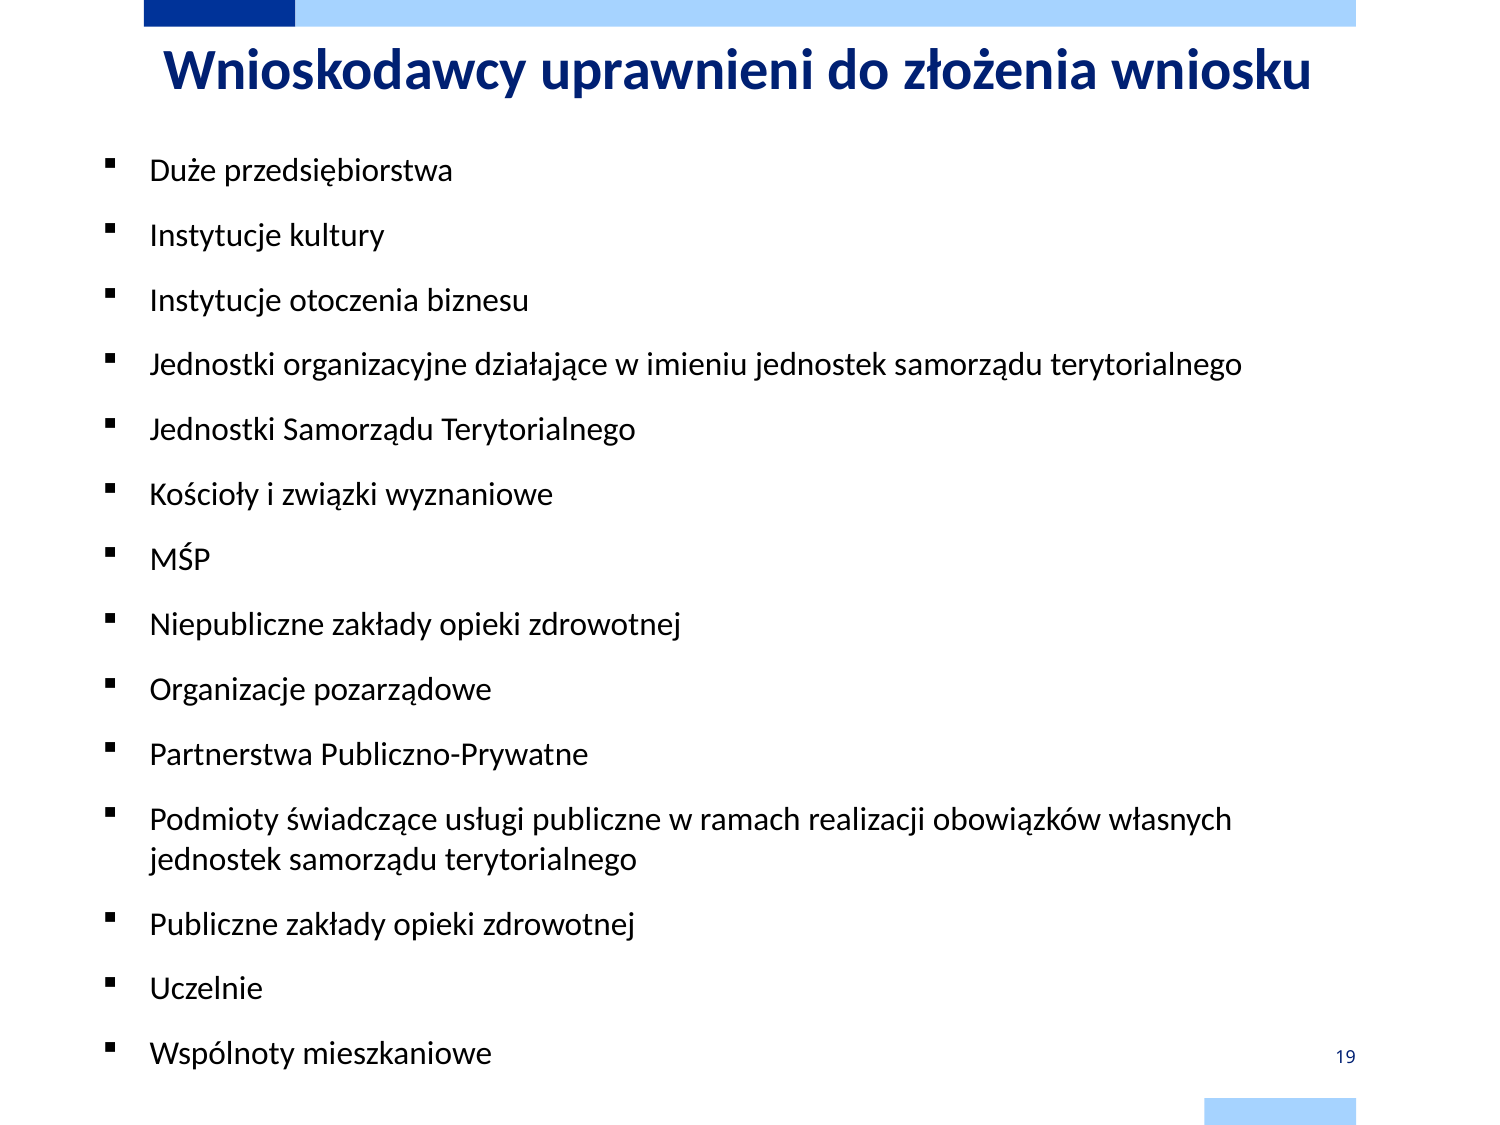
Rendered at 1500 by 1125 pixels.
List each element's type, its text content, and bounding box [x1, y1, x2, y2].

title Wnioskodawcy uprawnieni do złożenia wniosku [0, 37, 1478, 174]
text_box Duże przedsiębiorstwa Instytucje kultury Instytucje otoczenia biznesu Jednostki organizacyjne działające w imieniu jednostek samorządu terytorialnego Jednostki Samorządu Terytorialnego Kościoły i związki wyznaniowe MŚP Niepubliczne zakłady opieki zdrowotnej Organizacje pozarządowe Partnerstwa Publiczno-Prywatne Podmioty świadczące usługi publiczne w ramach realizacji obowiązków własnych jednostek samorządu terytorialnego Publiczne zakłady opieki zdrowotnej Uczelnie Wspólnoty mieszkaniowe [87, 174, 1382, 1079]
slide_number 19 [1204, 1044, 1356, 1072]
